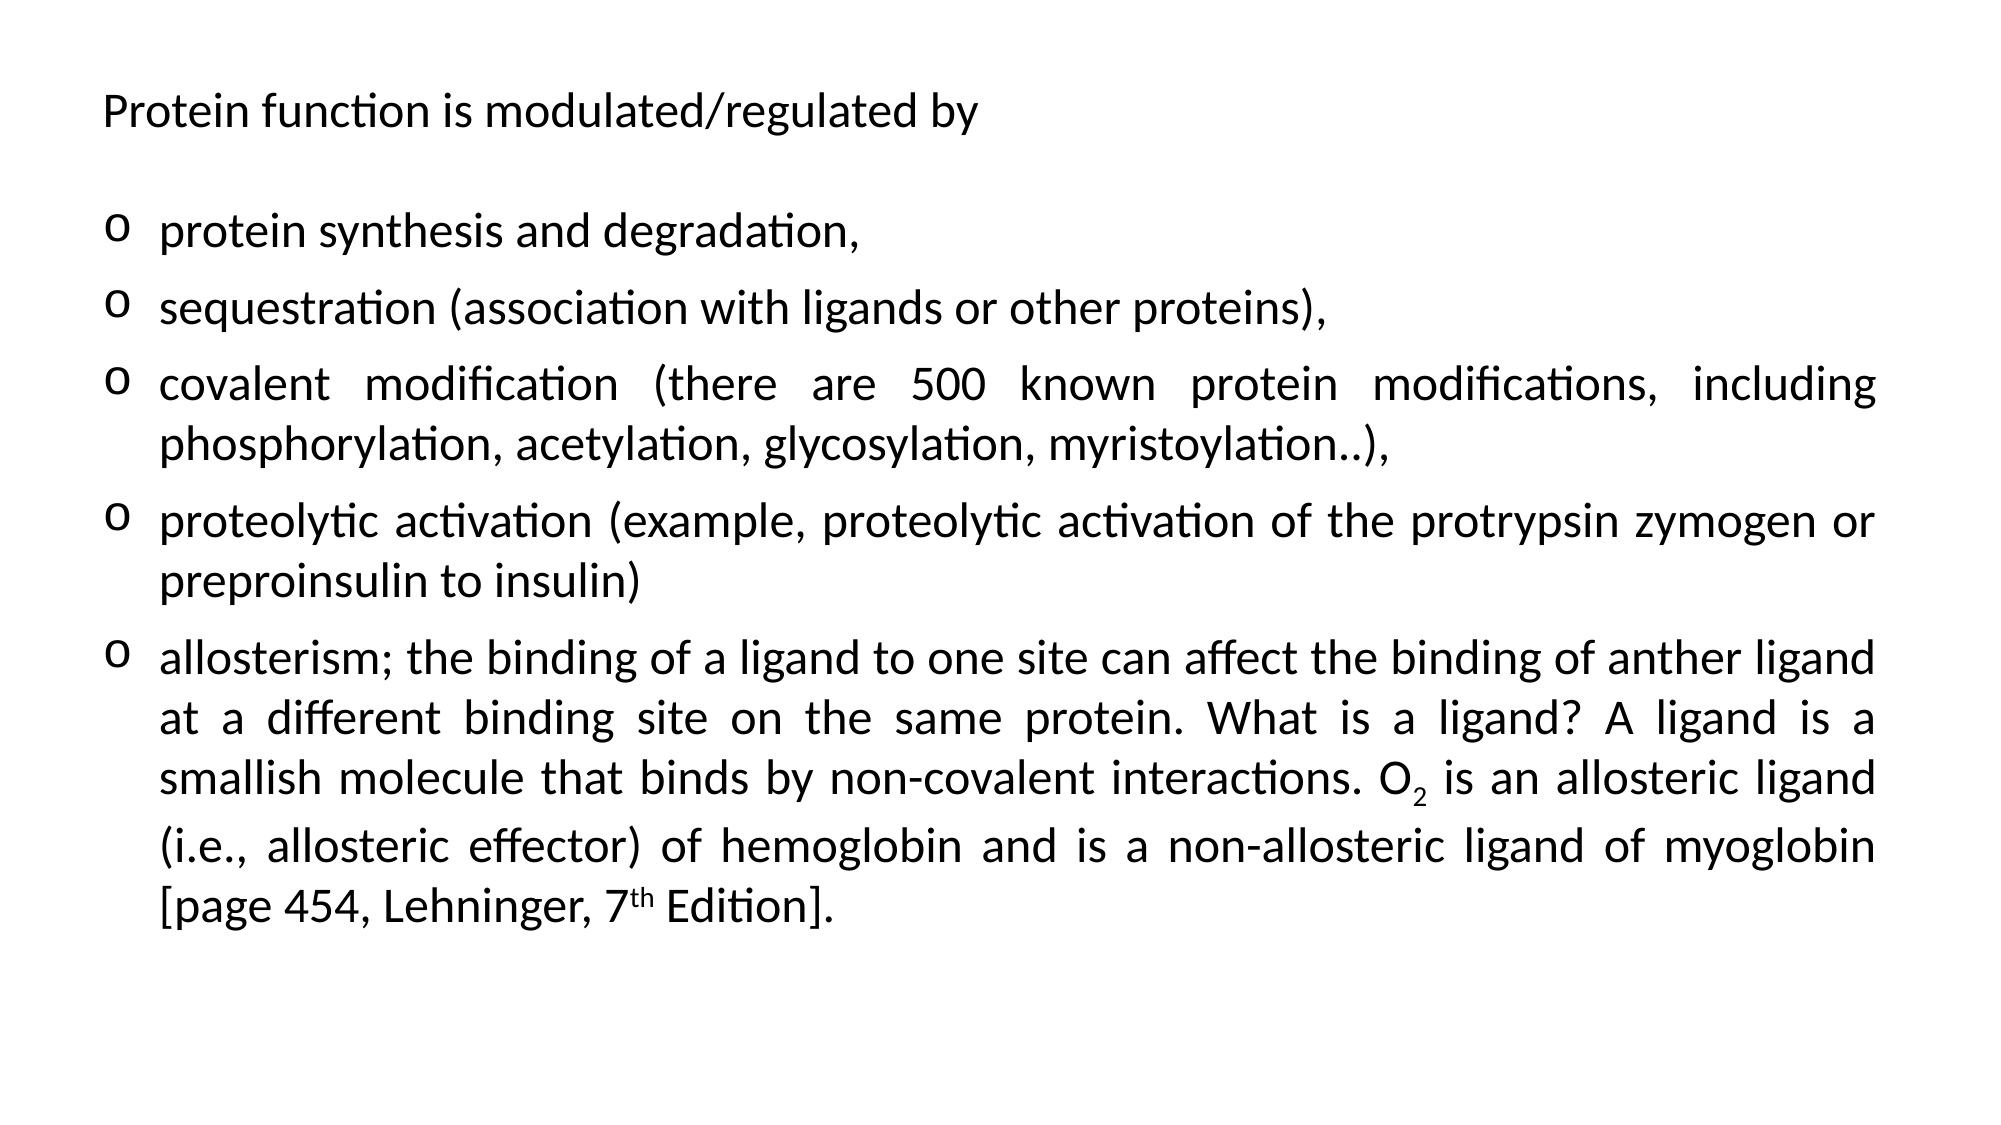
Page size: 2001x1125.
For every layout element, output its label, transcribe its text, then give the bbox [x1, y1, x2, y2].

text_box Protein function is modulated/regulated by protein synthesis and degradation, sequestration (association with ligands or other proteins), covalent modification (there are 500 known protein modifications, including phosphorylation, acetylation, glycosylation, myristoylation..), proteolytic activation (example, proteolytic activation of the protrypsin zymogen or preproinsulin to insulin) allosterism; the binding of a ligand to one site can affect the binding of anther ligand at a different binding site on the same protein. What is a ligand? A ligand is a smallish molecule that binds by non-covalent interactions. O2 is an allosteric ligand (i.e., allosteric effector) of hemoglobin and is a non-allosteric ligand of myoglobin [page 454, Lehninger, 7th Edition]. [87, 70, 1892, 940]
